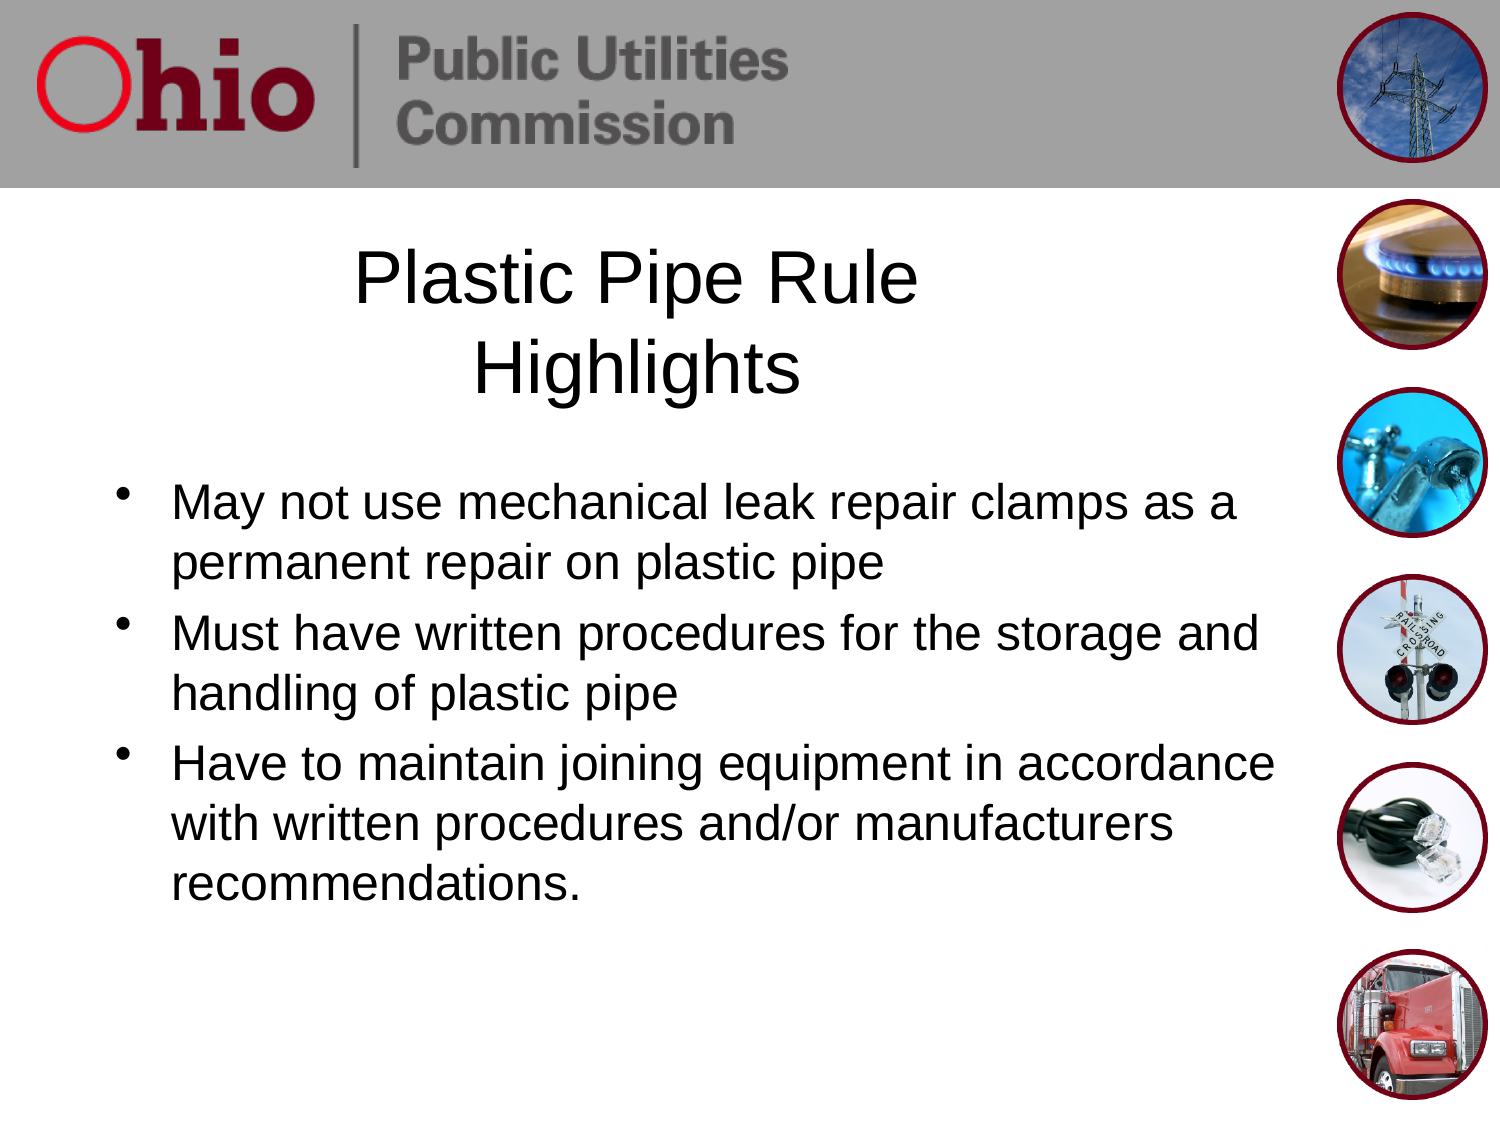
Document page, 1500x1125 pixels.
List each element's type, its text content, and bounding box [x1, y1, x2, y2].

list May not use mechanical leak repair clamps as a permanent repair on plastic pipe Must have written procedures for the storage and handling of plastic pipe Have to maintain joining equipment in accordance with written procedures and/or manufacturers recommendations. [99, 462, 1301, 913]
picture [1337, 574, 1488, 725]
picture [1337, 762, 1488, 913]
picture [37, 24, 788, 168]
picture [1337, 12, 1488, 163]
picture [1337, 949, 1488, 1100]
title Plastic Pipe Rule Highlights [99, 224, 1176, 413]
picture [1337, 199, 1488, 350]
picture [1337, 387, 1488, 538]
